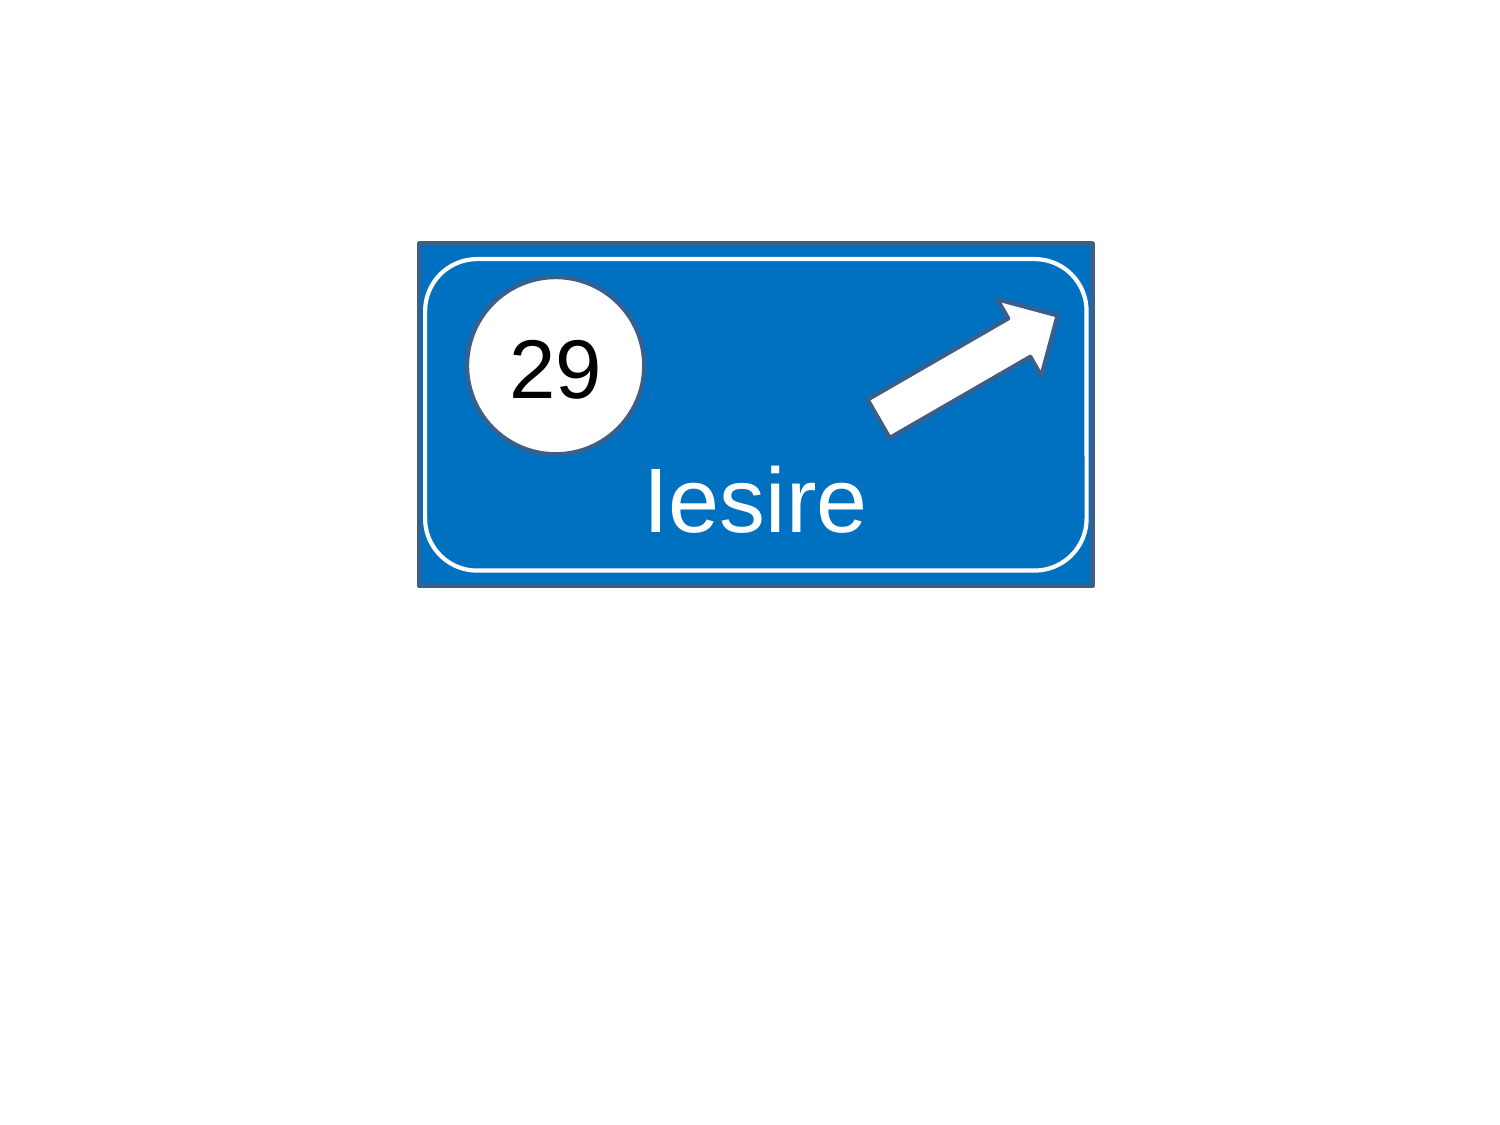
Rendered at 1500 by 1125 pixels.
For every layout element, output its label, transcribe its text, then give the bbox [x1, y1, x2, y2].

text_box [423, 256, 1089, 573]
text_box Iesire [417, 241, 1095, 588]
